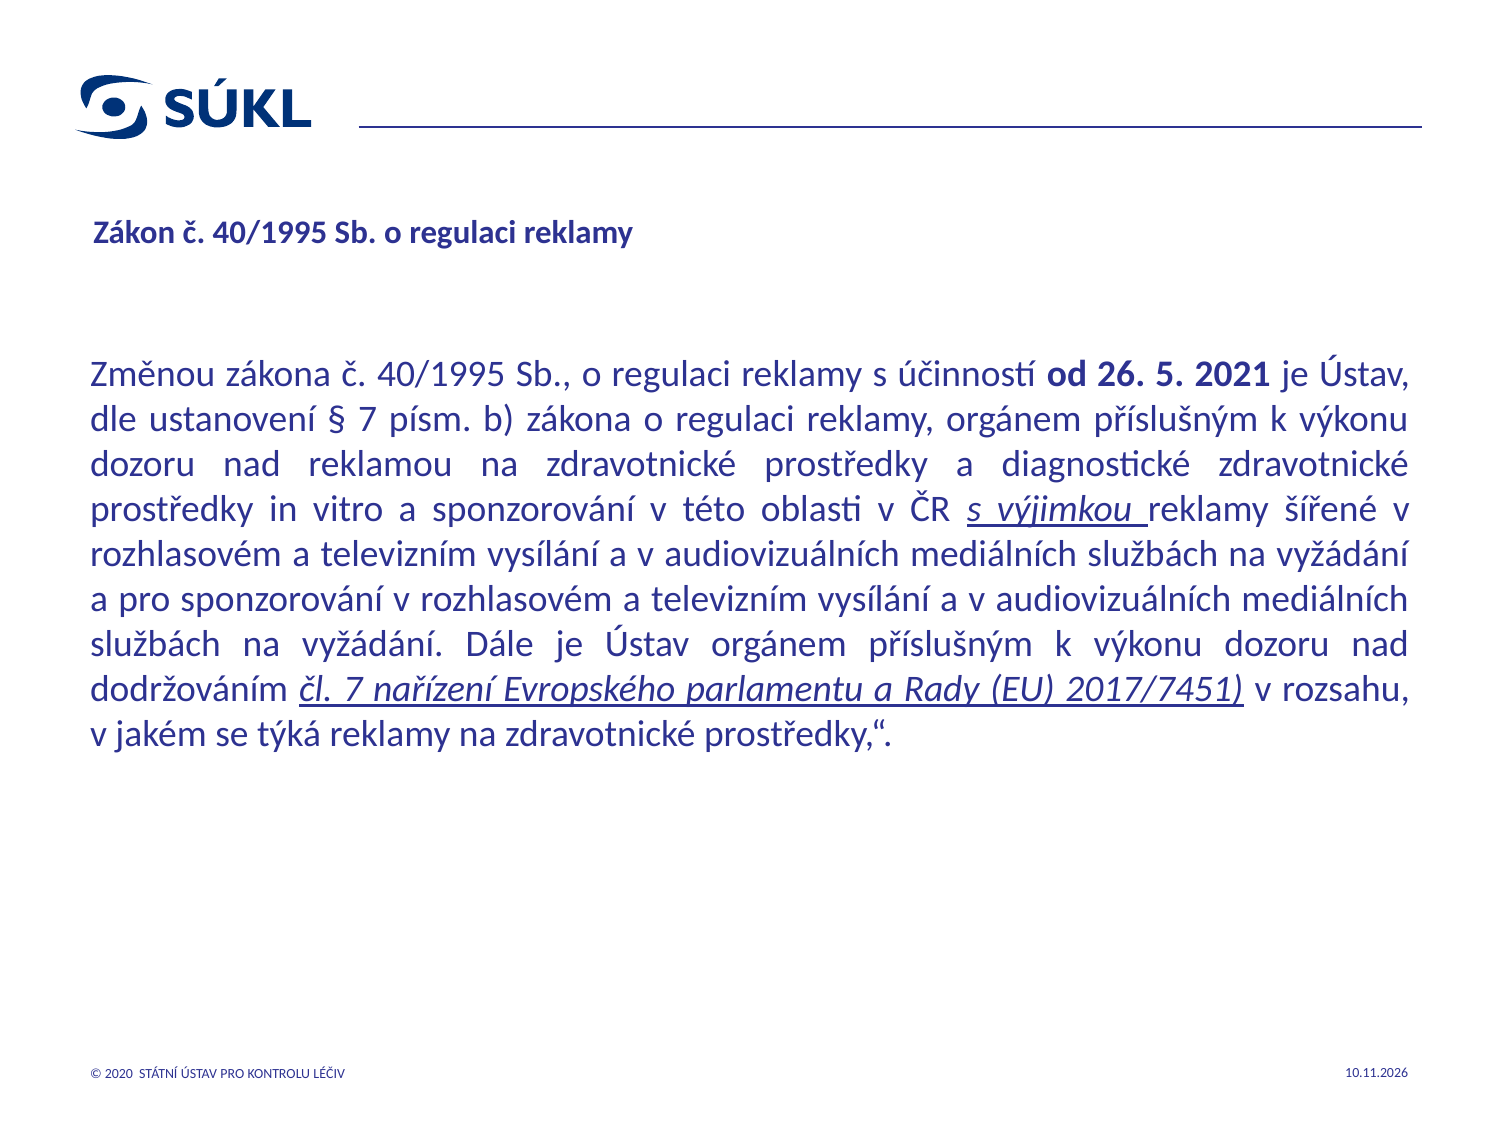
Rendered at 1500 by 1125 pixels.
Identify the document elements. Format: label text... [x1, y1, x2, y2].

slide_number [1127, 1042, 1424, 1102]
footer © 2020 STÁTNÍ ÚSTAV PRO KONTROLU LÉČIV [75, 1042, 550, 1103]
list Změnou zákona č. 40/1995 Sb., o regulaci reklamy s účinností od 26. 5. 2021 je Ústav, dle ustanovení § 7 písm. b) zákona o regulaci reklamy, orgánem příslušným k výkonu dozoru nad reklamou na zdravotnické prostředky a diagnostické zdravotnické prostředky in vitro a sponzorování v této oblasti v ČR s výjimkou reklamy šířené v rozhlasovém a televizním vysílání a v audiovizuálních mediálních službách na vyžádání a pro sponzorování v rozhlasovém a televizním vysílání a v audiovizuálních mediálních službách na vyžádání. Dále je Ústav orgánem příslušným k výkonu dozoru nad dodržováním čl. 7 nařízení Evropského parlamentu a Rady (EU) 2017/7451) v rozsahu, v jakém se týká reklamy na zdravotnické prostředky,“. [75, 289, 1425, 1004]
title Zákon č. 40/1995 Sb. o regulaci reklamy [78, 203, 1429, 298]
